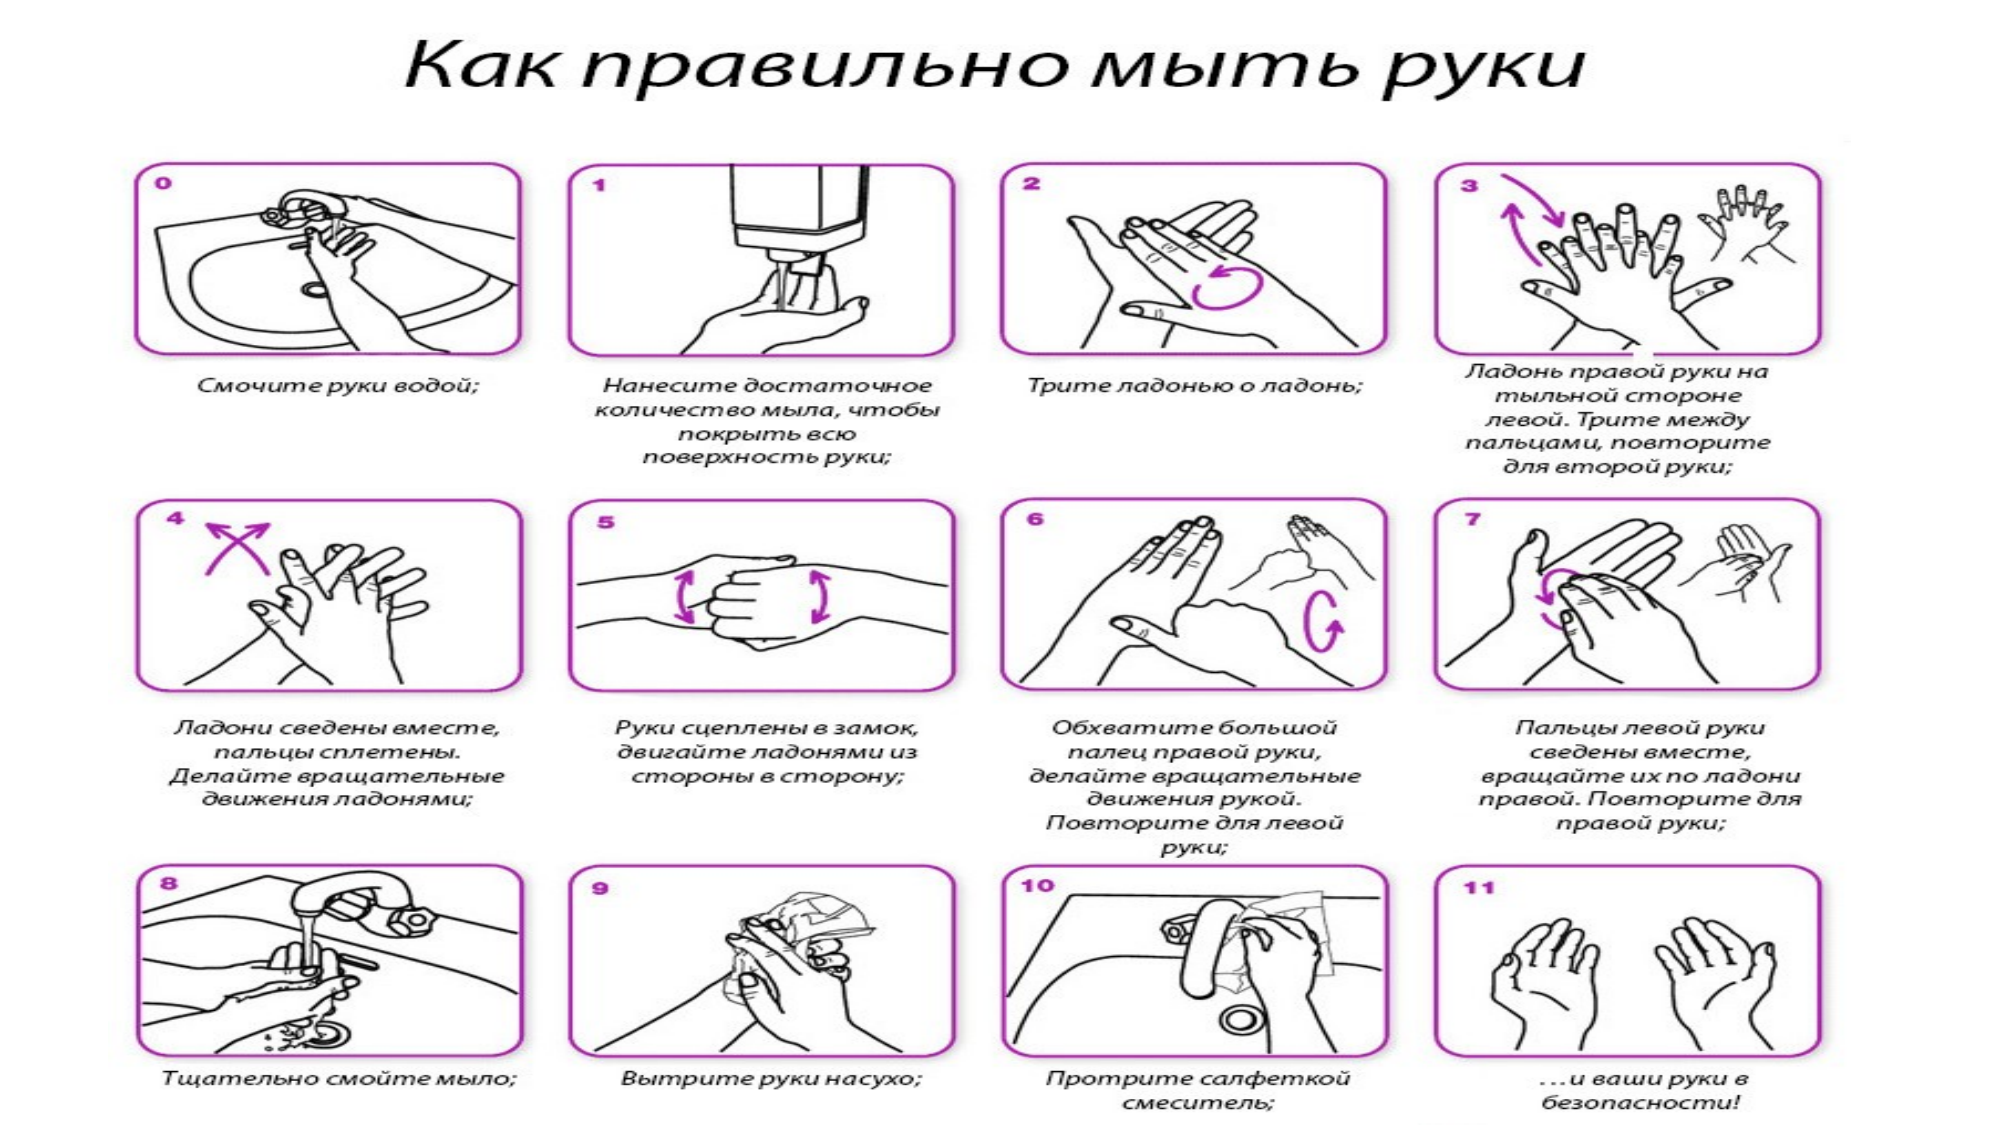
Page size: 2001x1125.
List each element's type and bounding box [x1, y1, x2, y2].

picture [108, 0, 1851, 1125]
